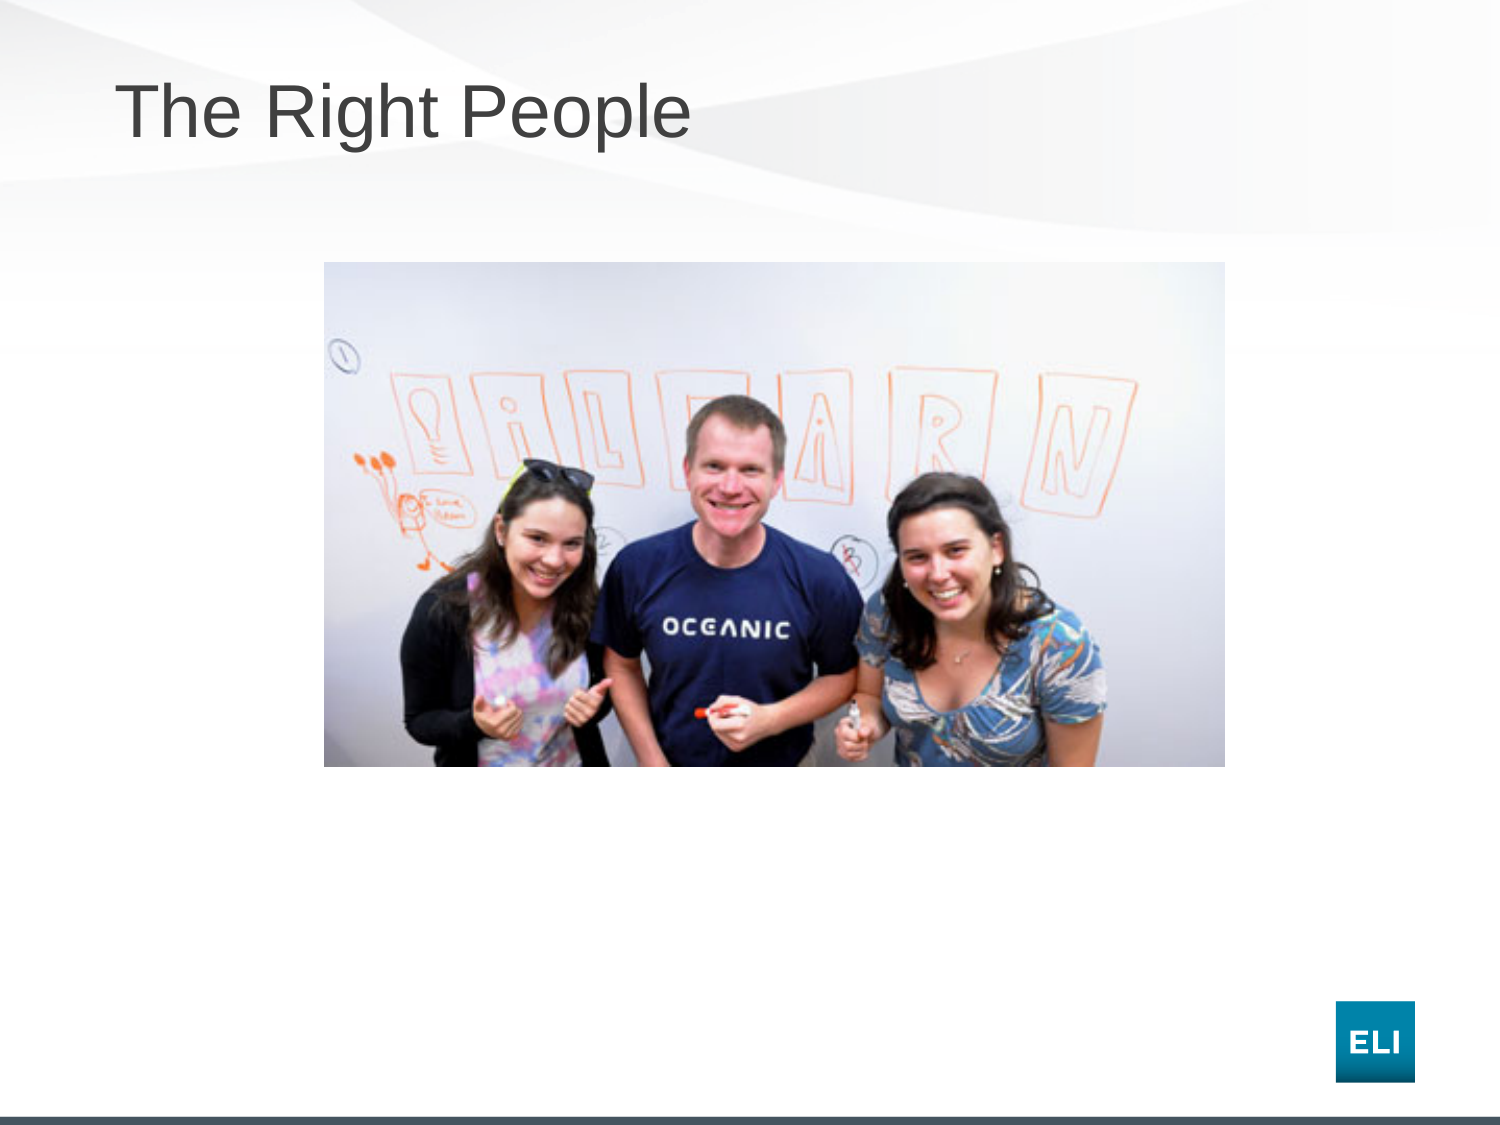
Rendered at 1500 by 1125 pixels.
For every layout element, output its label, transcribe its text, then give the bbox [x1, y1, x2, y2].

picture [0, 0, 1500, 1125]
title The Right People [99, 55, 1416, 176]
